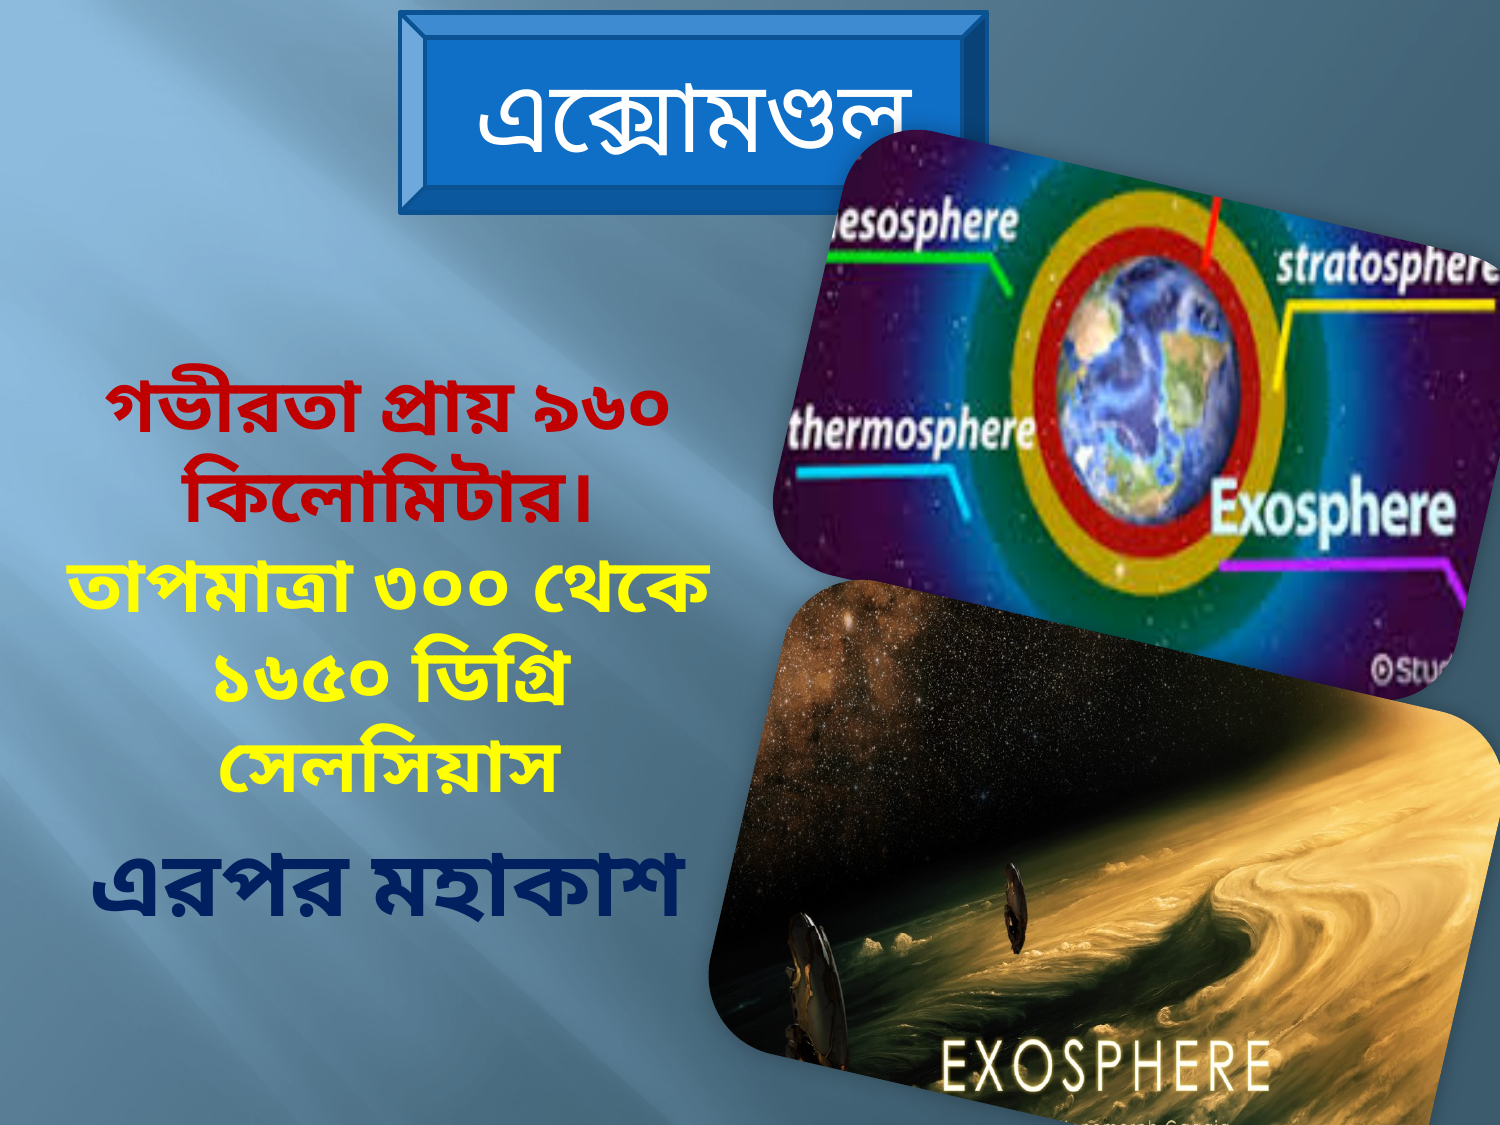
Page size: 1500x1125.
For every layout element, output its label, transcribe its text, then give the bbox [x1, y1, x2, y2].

text_box গভীরতা প্রায় ৯৬০ কিলোমিটার। তাপমাত্রা ৩০০ থেকে ১৬৫০ ডিগ্রি সেলসিয়াস [14, 349, 764, 815]
picture [708, 129, 1500, 1125]
text_box এরপর মহাকাশ [75, 817, 700, 943]
text_box এক্সোমণ্ডল [398, 10, 989, 215]
